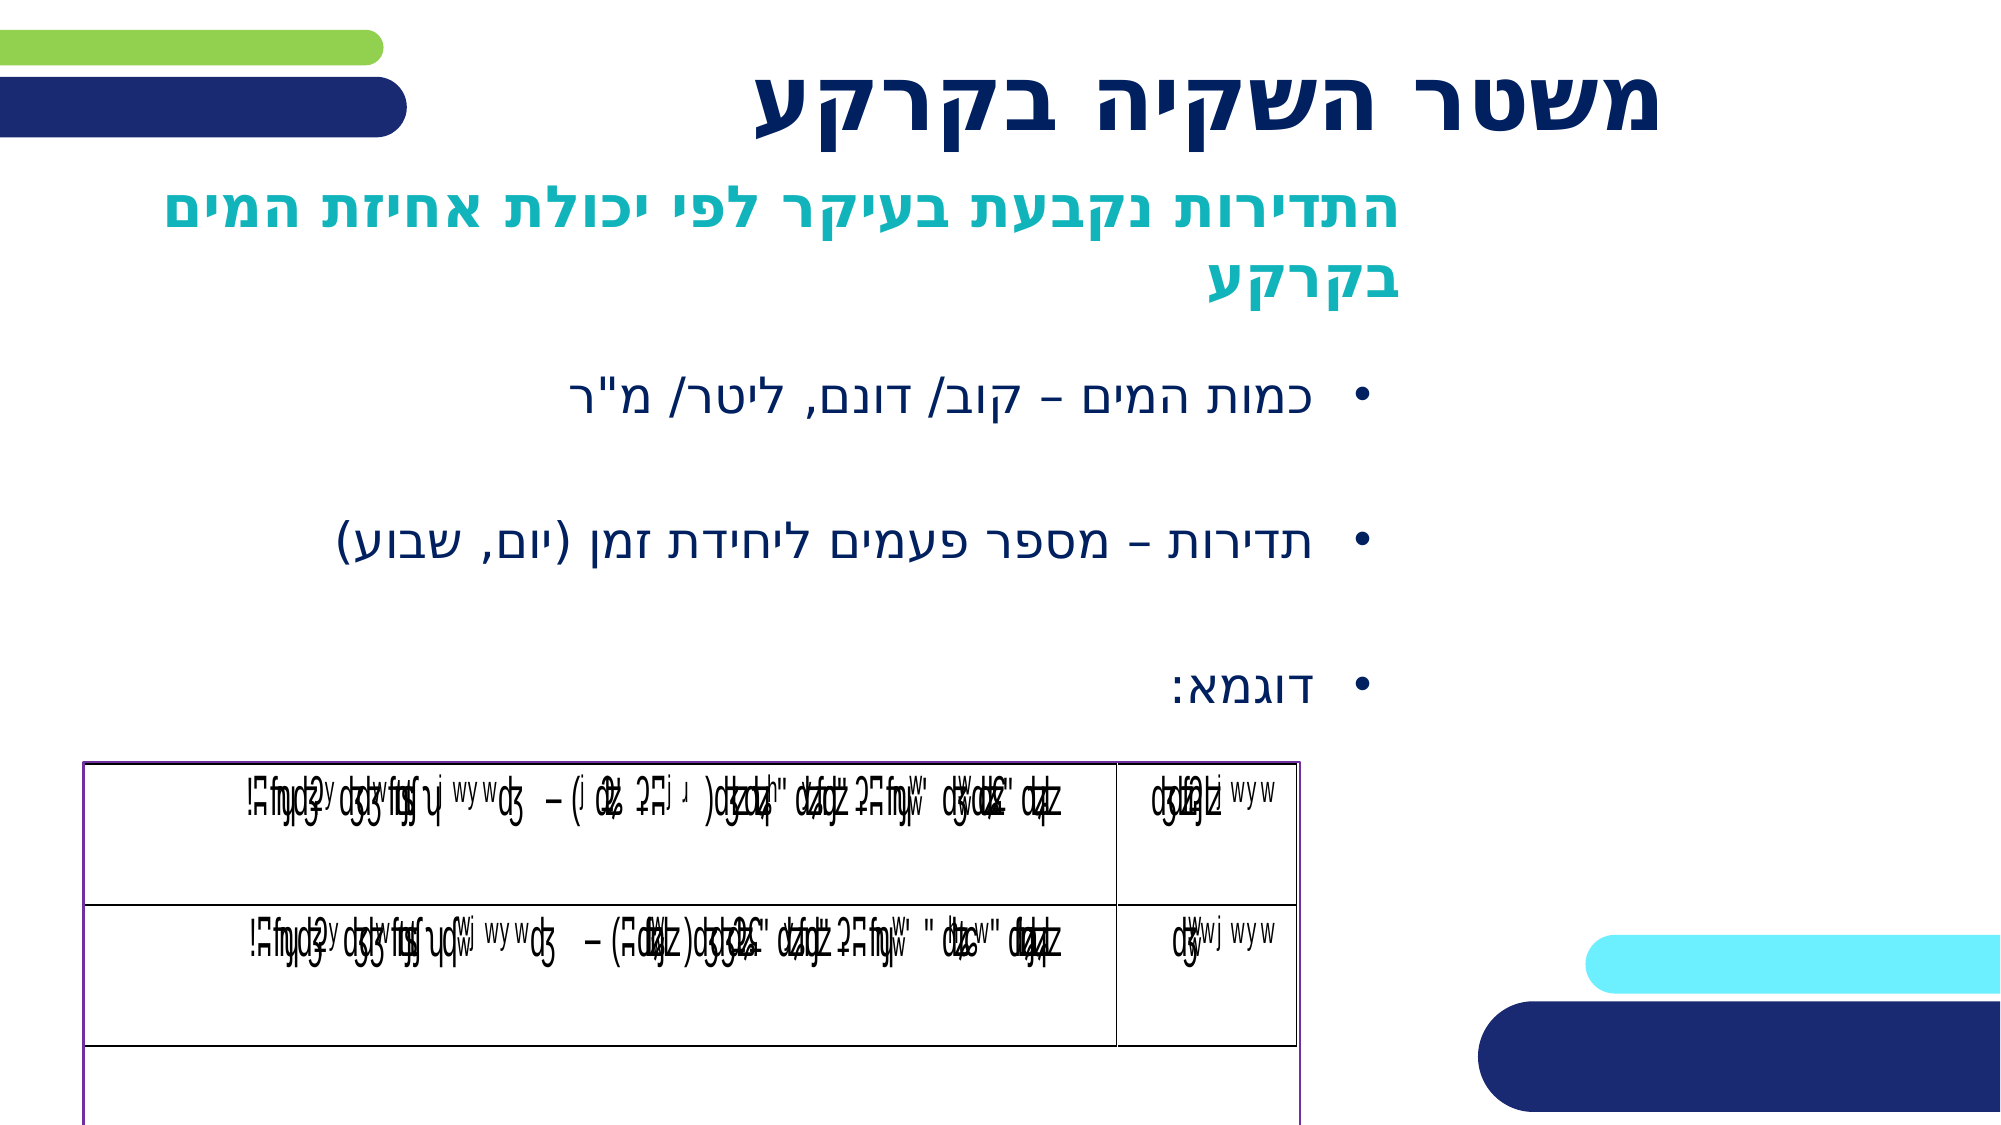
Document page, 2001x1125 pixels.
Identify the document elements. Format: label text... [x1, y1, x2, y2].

list התדירות נקבעת בעיקר לפי יכולת אחיזת המים בקרקע [84, 194, 1448, 284]
title משטר השקיה בקרקע [418, 34, 2000, 154]
picture [84, 762, 1300, 1125]
list כמות המים – קוב/ דונם, ליטר/ מ"ר תדירות – מספר פעמים ליחידת זמן (יום, שבוע) דוגמא: [84, 283, 1403, 965]
